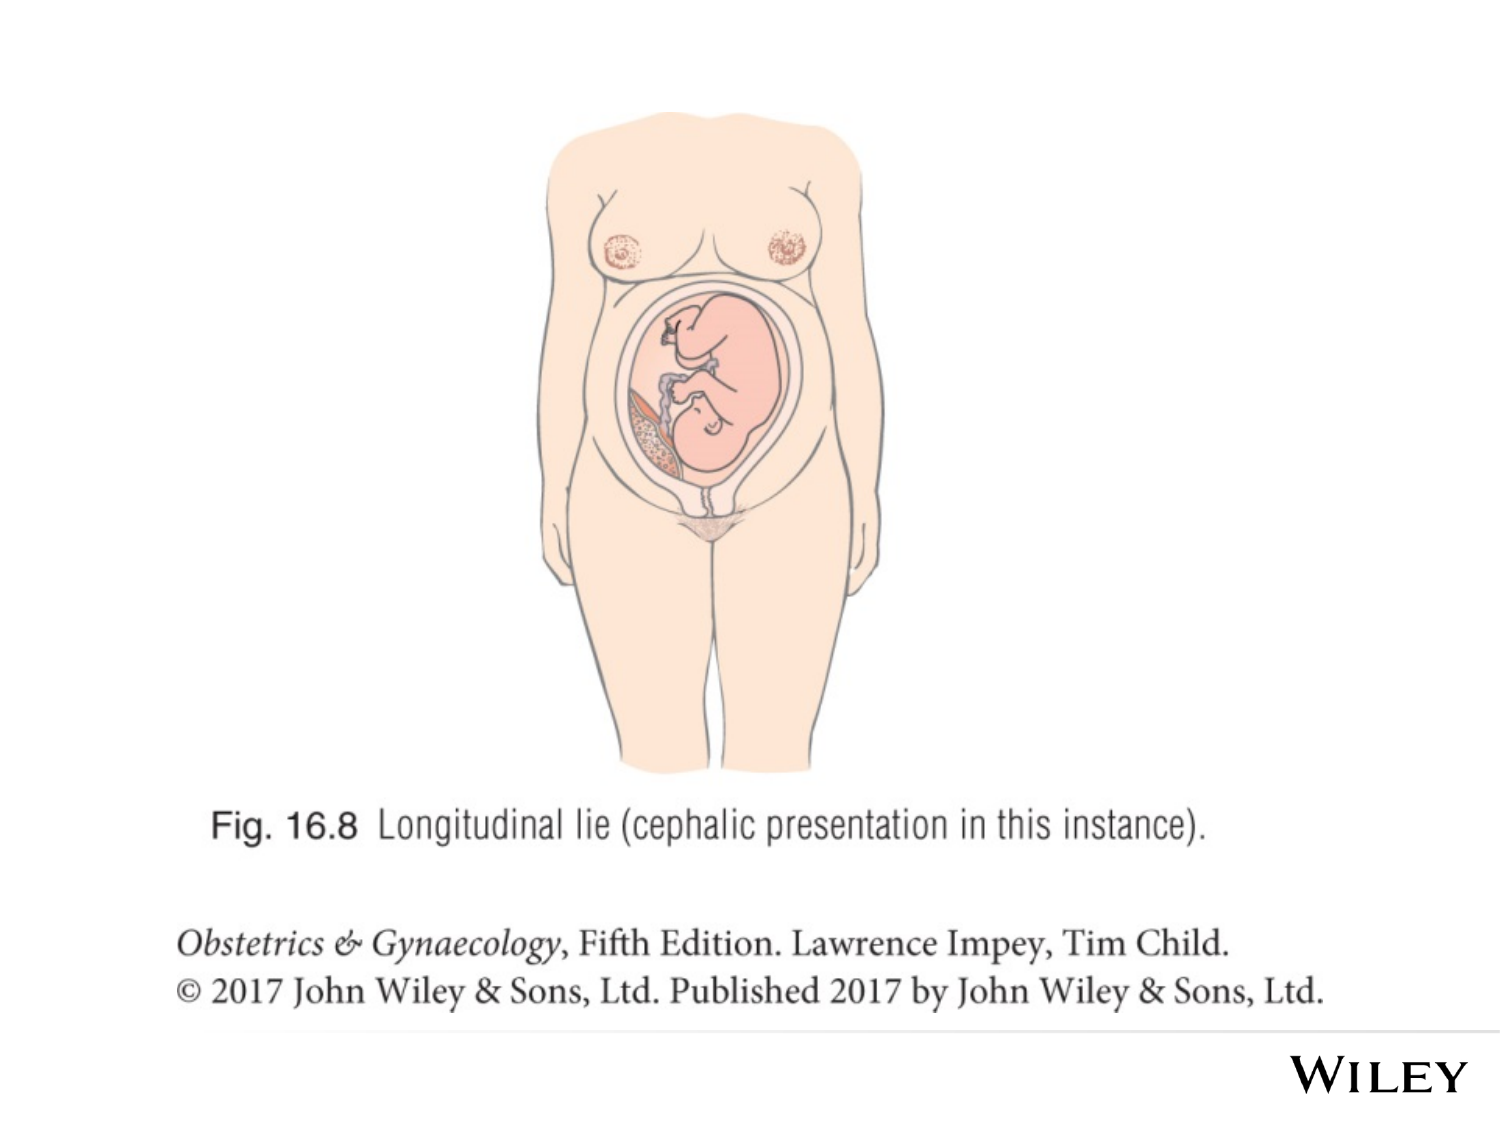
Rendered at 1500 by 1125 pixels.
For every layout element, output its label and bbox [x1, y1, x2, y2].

picture [177, 112, 1323, 1013]
picture [0, 1030, 1500, 1125]
